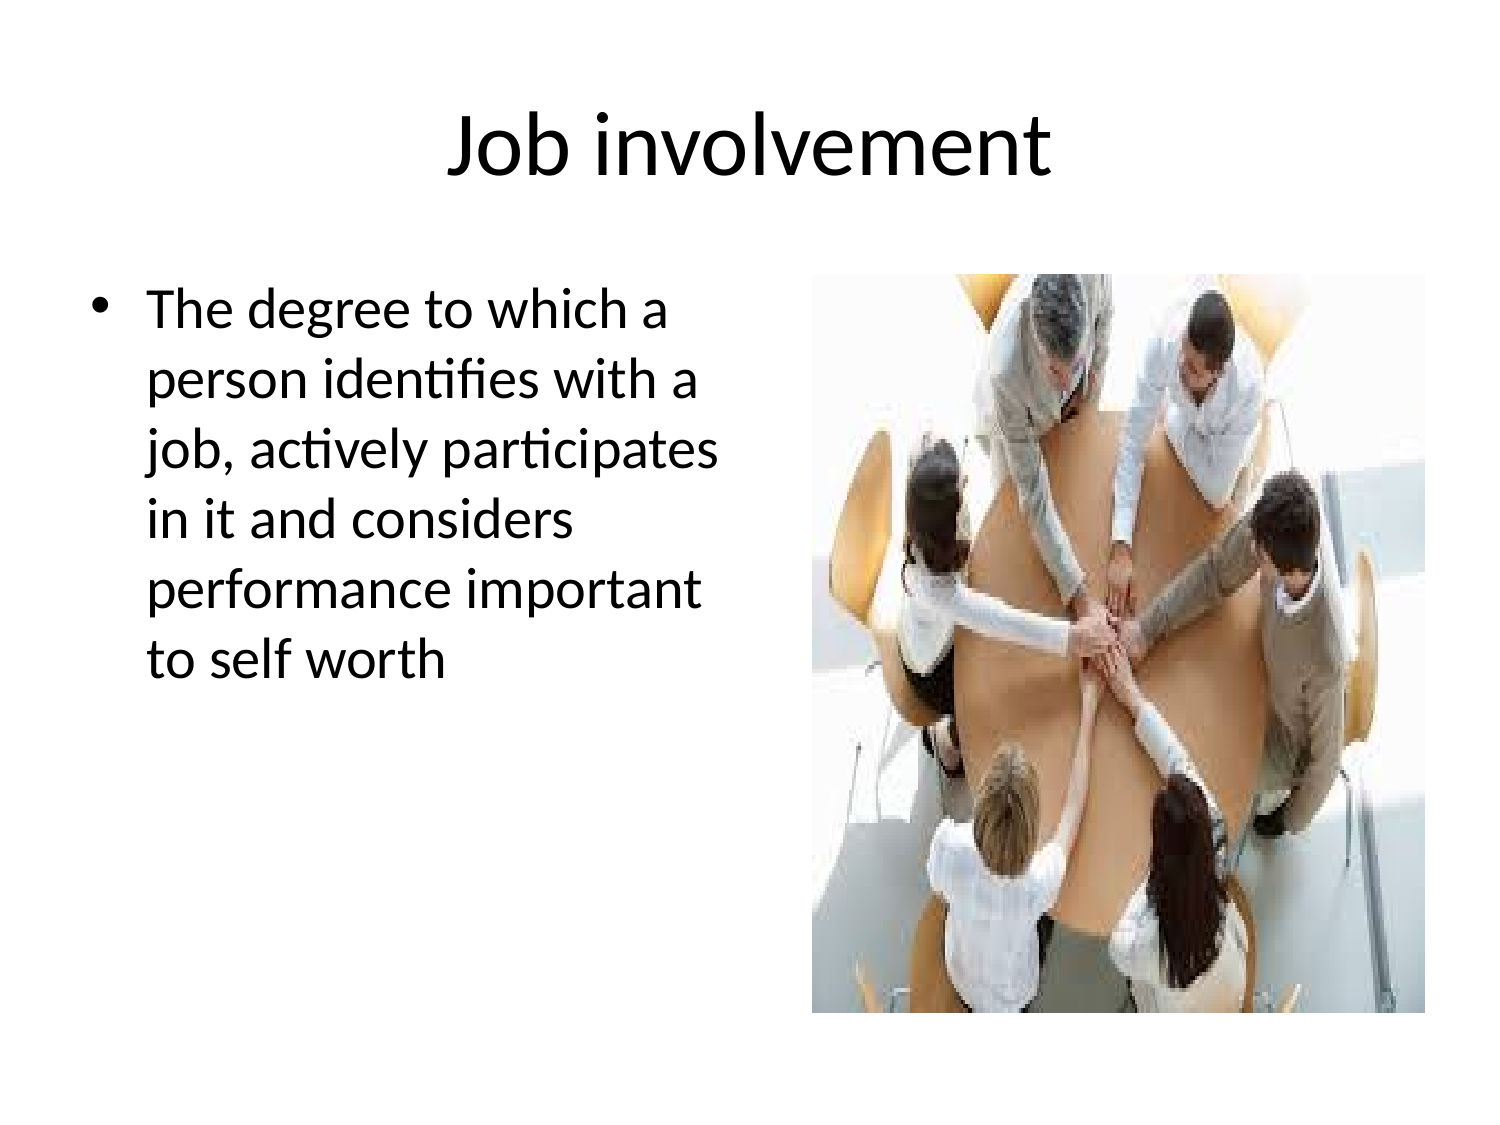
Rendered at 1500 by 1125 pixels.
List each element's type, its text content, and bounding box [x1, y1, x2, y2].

list The degree to which a person identifies with a job, actively participates in it and considers performance important to self worth [75, 262, 738, 1005]
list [812, 274, 1426, 1013]
title Job involvement [75, 45, 1425, 233]
